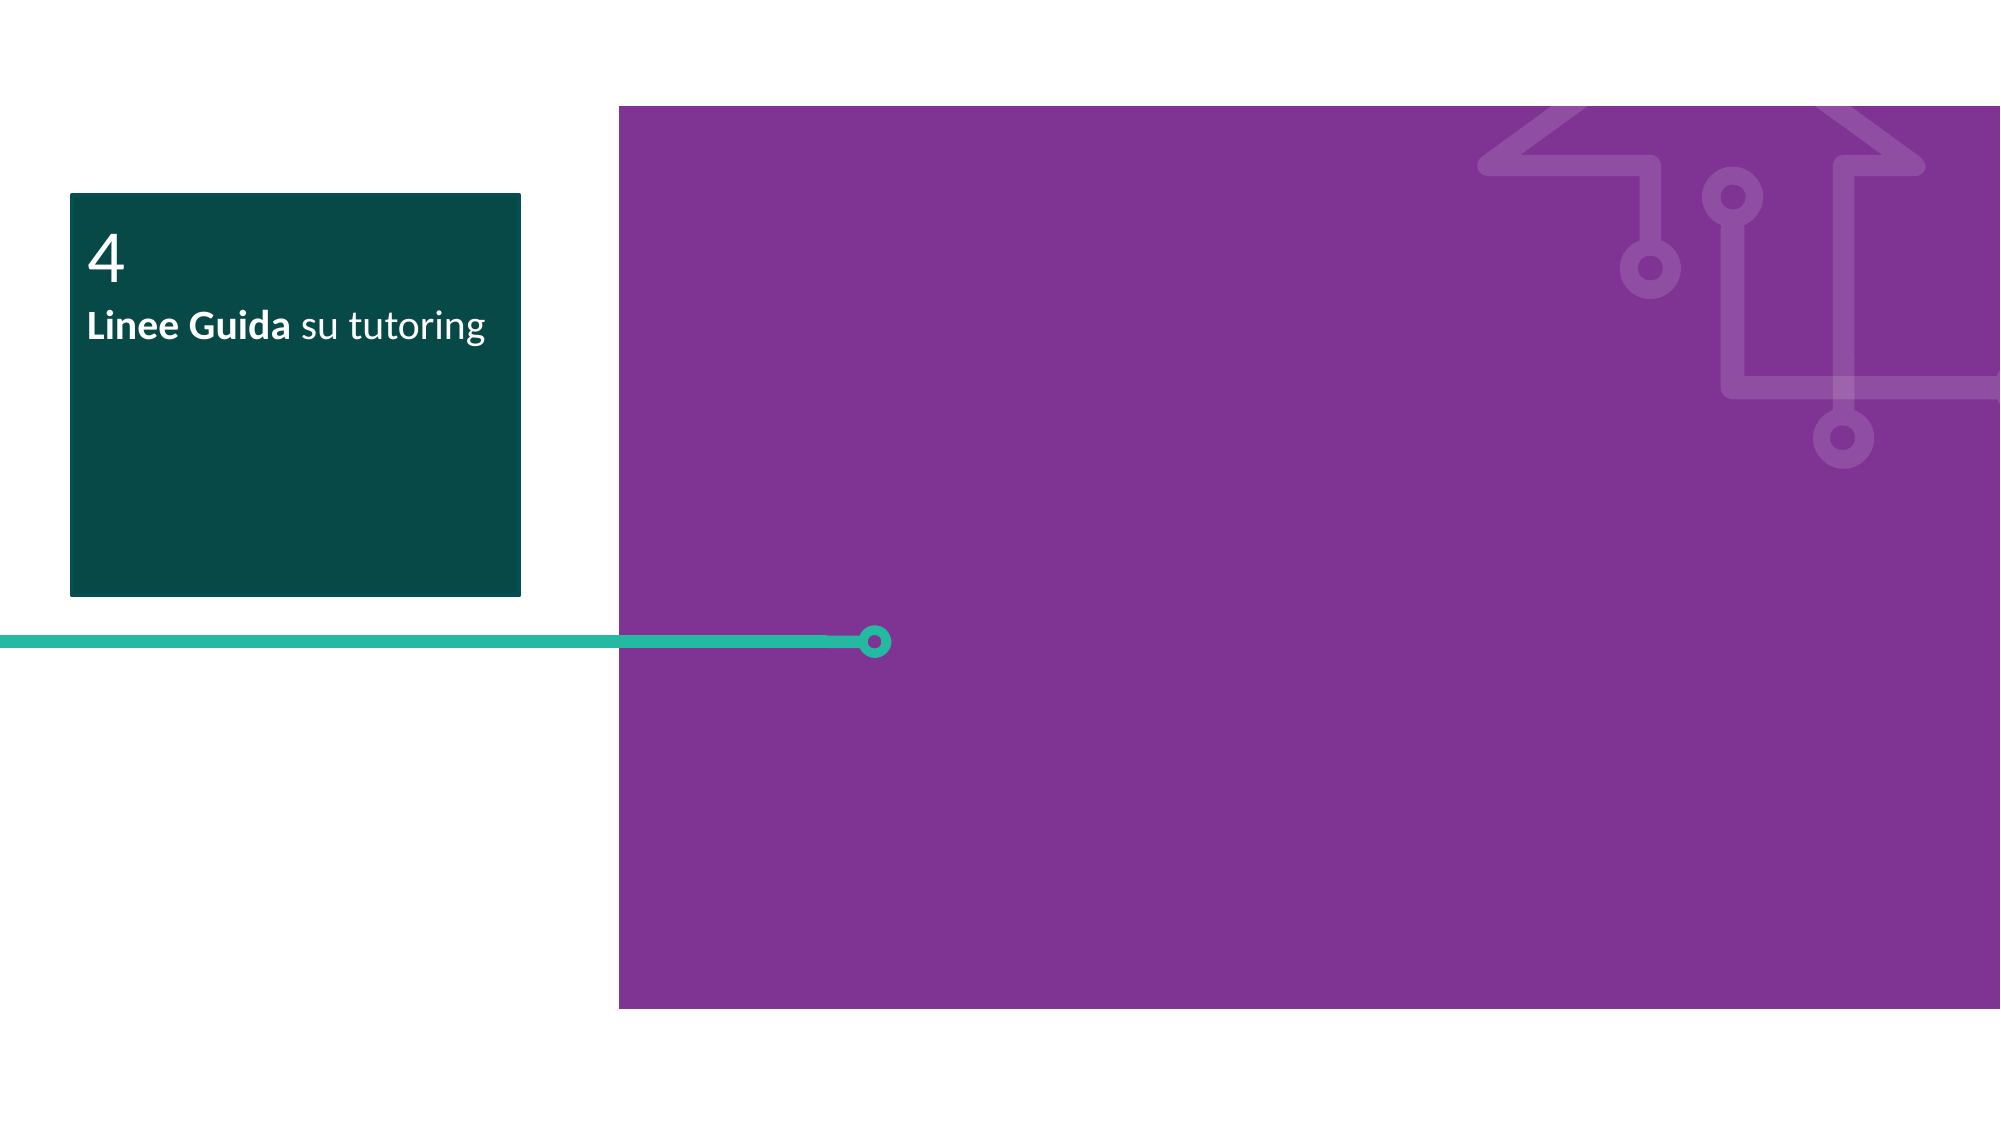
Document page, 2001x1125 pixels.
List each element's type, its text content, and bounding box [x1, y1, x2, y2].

text_box 4 Linee Guida su tutoring [71, 195, 520, 596]
